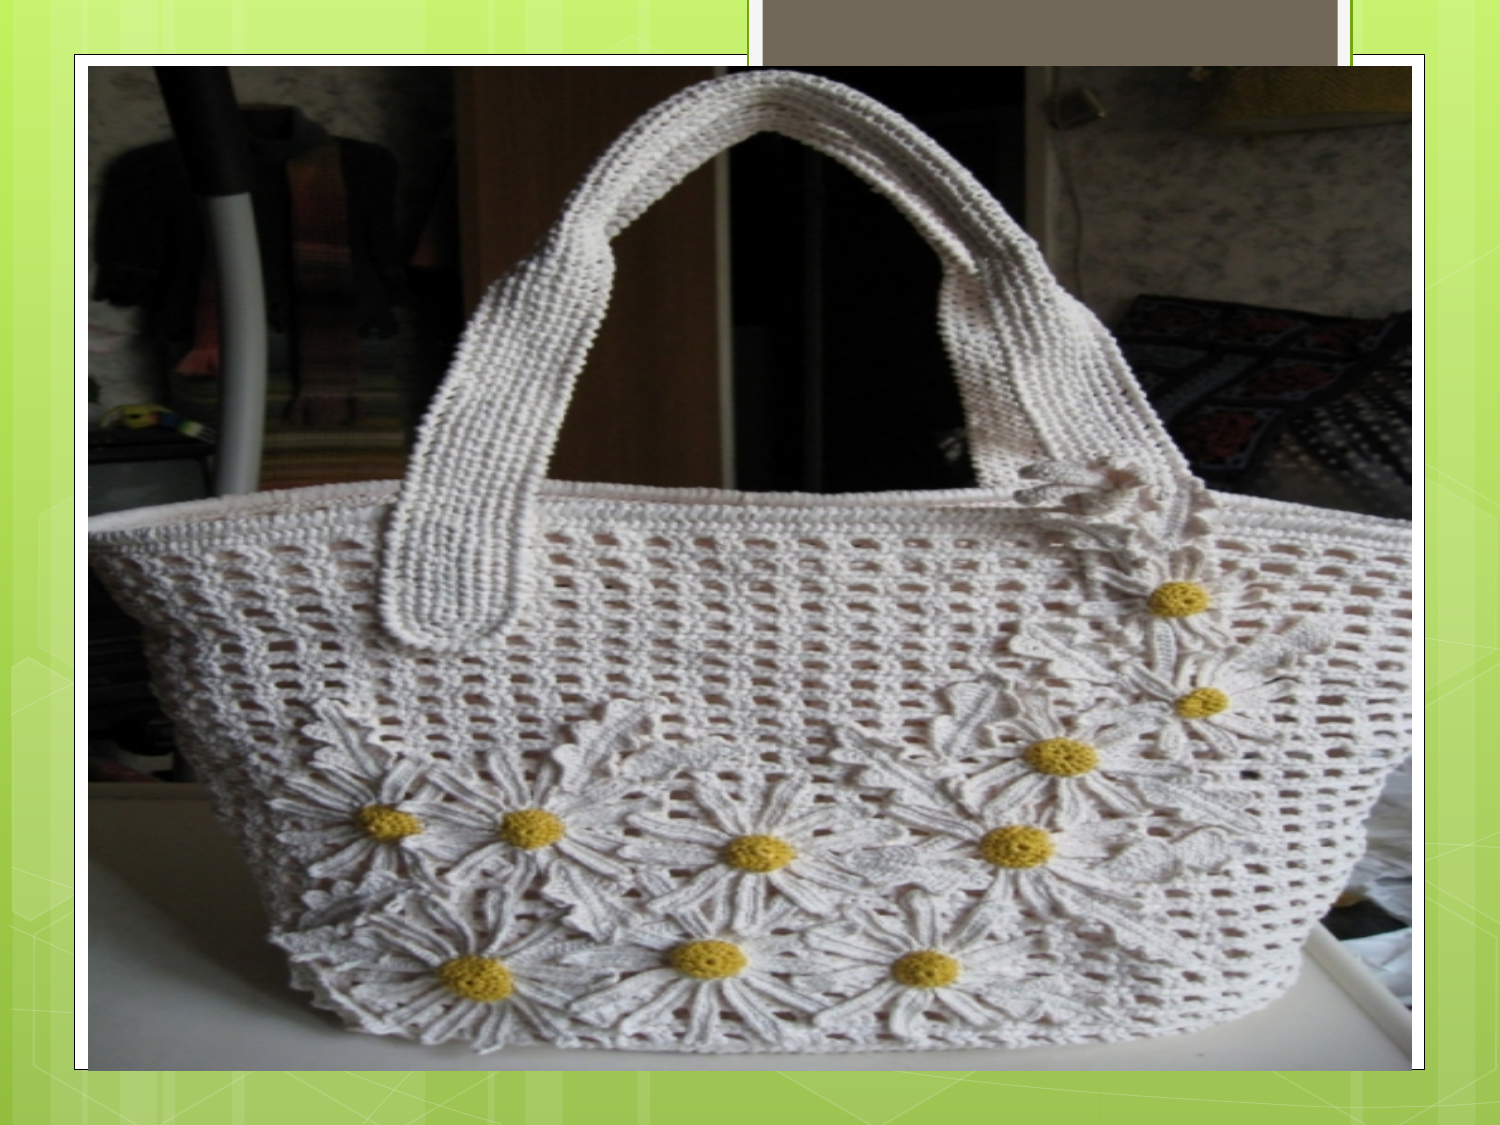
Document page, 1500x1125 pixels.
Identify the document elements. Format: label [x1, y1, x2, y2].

picture [88, 66, 1412, 1071]
